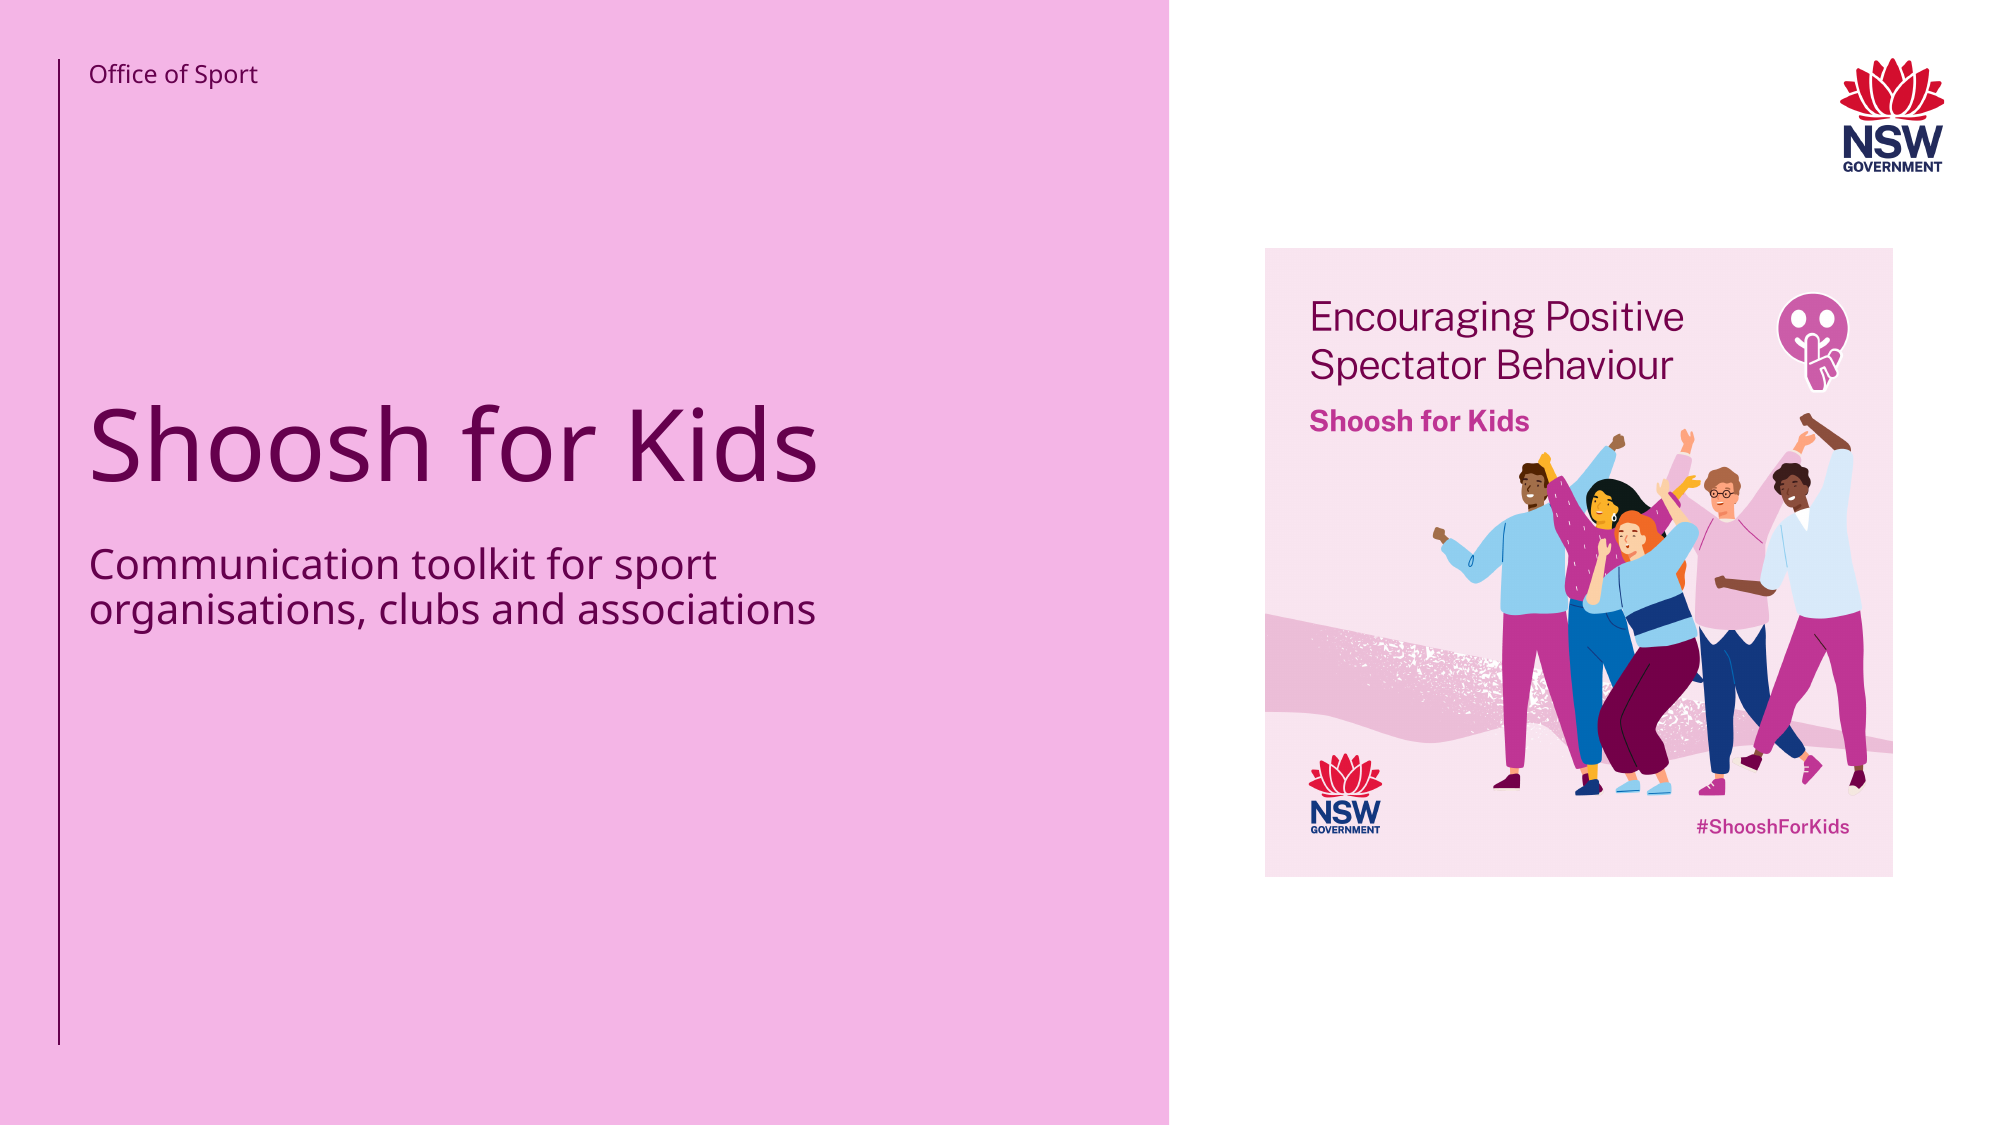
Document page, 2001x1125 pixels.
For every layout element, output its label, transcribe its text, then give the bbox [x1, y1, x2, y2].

picture [1840, 58, 1945, 172]
list Communication toolkit for sport organisations, clubs and associations [88, 543, 947, 649]
footer Office of Sport [88, 59, 827, 144]
picture [1265, 248, 1893, 877]
title Shoosh for Kids [88, 183, 926, 543]
